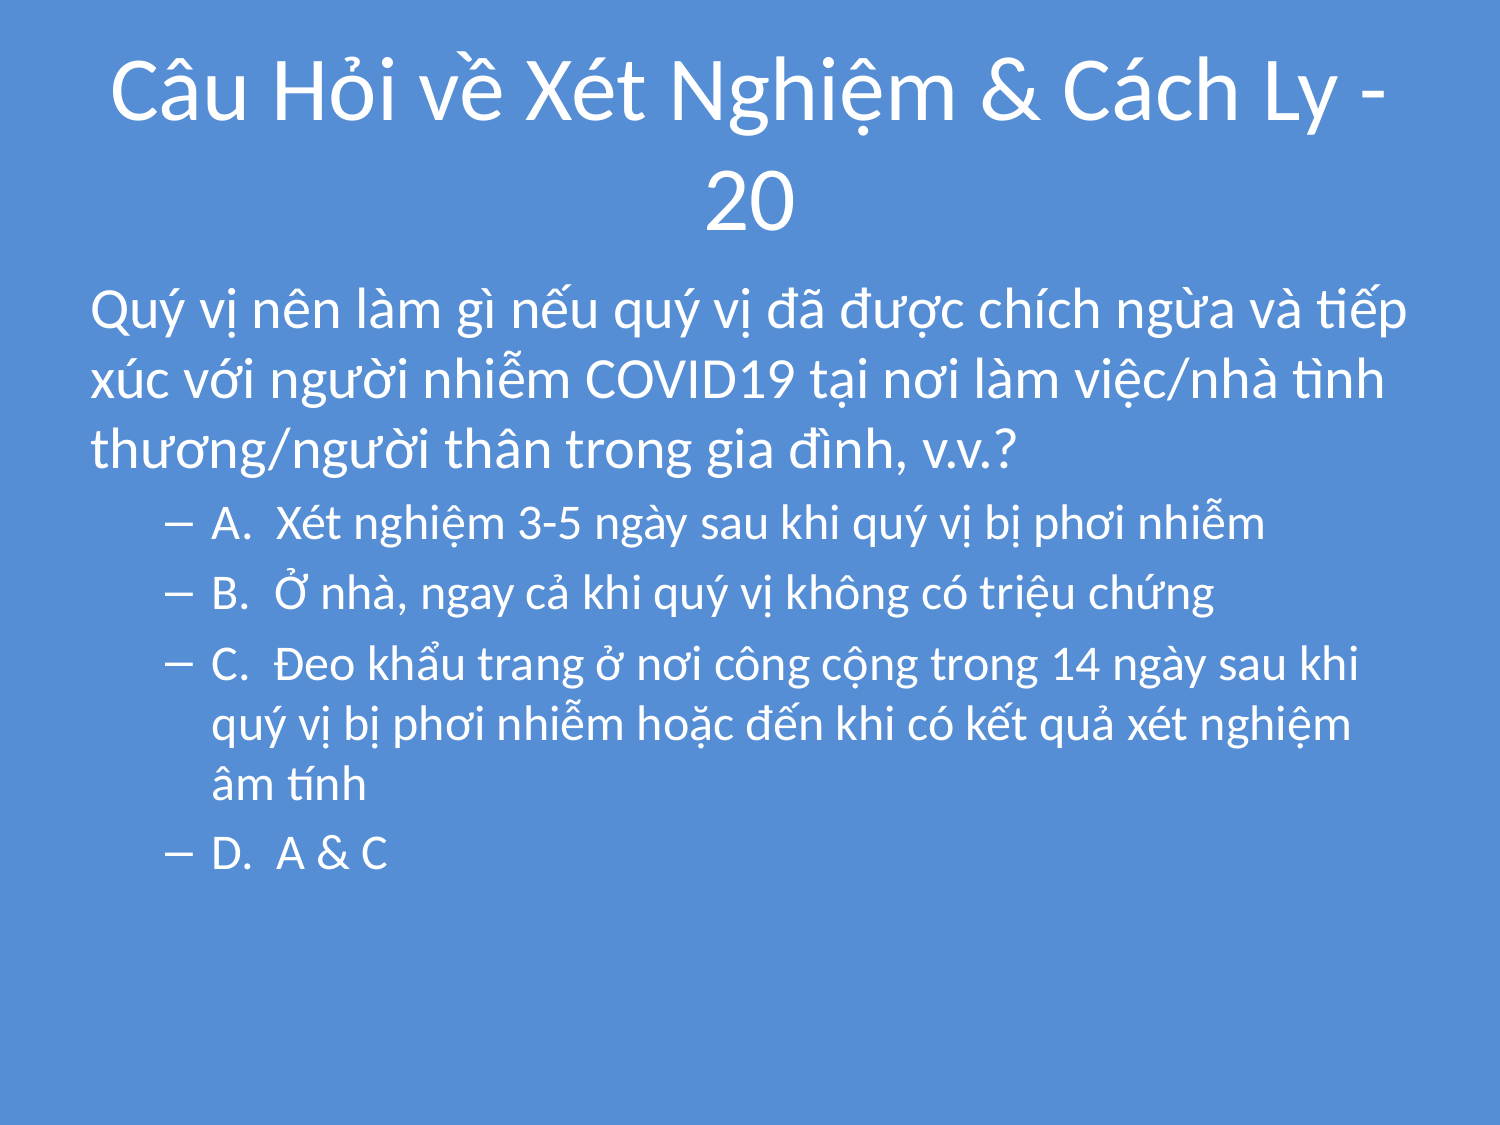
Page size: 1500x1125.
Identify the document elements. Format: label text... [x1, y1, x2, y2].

title Câu Hỏi về Xét Nghiệm & Cách Ly - 20 [75, 45, 1425, 233]
list Quý vị nên làm gì nếu quý vị đã được chích ngừa và tiếp xúc với người nhiễm COVID19 tại nơi làm việc/nhà tình thương/người thân trong gia đình, v.v.? A. Xét nghiệm 3-5 ngày sau khi quý vị bị phơi nhiễm B. Ở nhà, ngay cả khi quý vị không có triệu chứng C. Đeo khẩu trang ở nơi công cộng trong 14 ngày sau khi quý vị bị phơi nhiễm hoặc đến khi có kết quả xét nghiệm âm tính D. A & C [75, 262, 1425, 1005]
